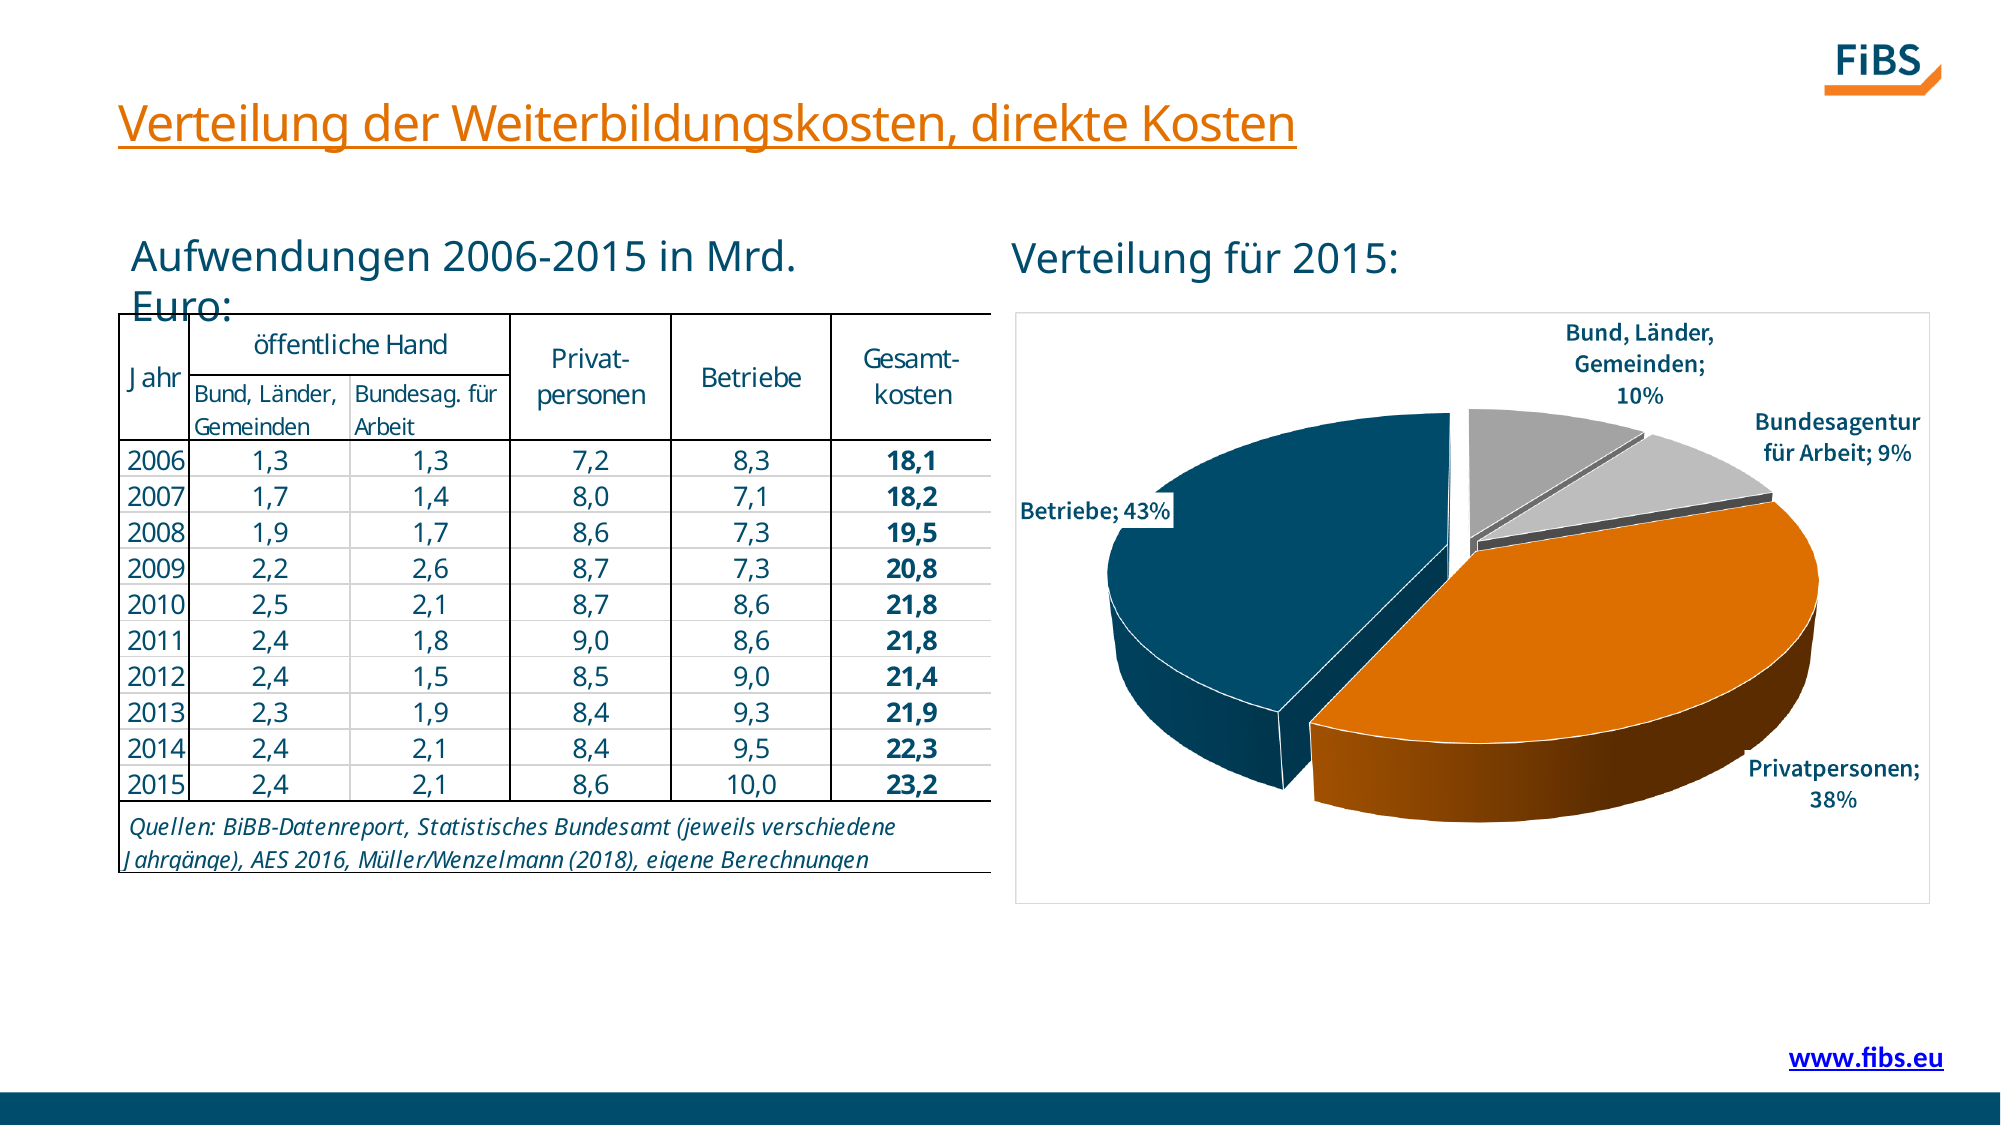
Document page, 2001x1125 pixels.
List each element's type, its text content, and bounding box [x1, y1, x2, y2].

title Verteilung der Weiterbildungskosten, direkte Kosten [116, 89, 1325, 280]
picture [1809, 0, 2001, 117]
picture [117, 312, 993, 875]
picture [1015, 312, 1930, 904]
text_box Verteilung für 2015: [996, 224, 1637, 290]
picture [161, 312, 172, 318]
text_box www.fibs.eu [1786, 1036, 1948, 1074]
picture [203, 312, 214, 318]
text_box Aufwendungen 2006-2015 in Mrd. Euro: [116, 222, 904, 312]
